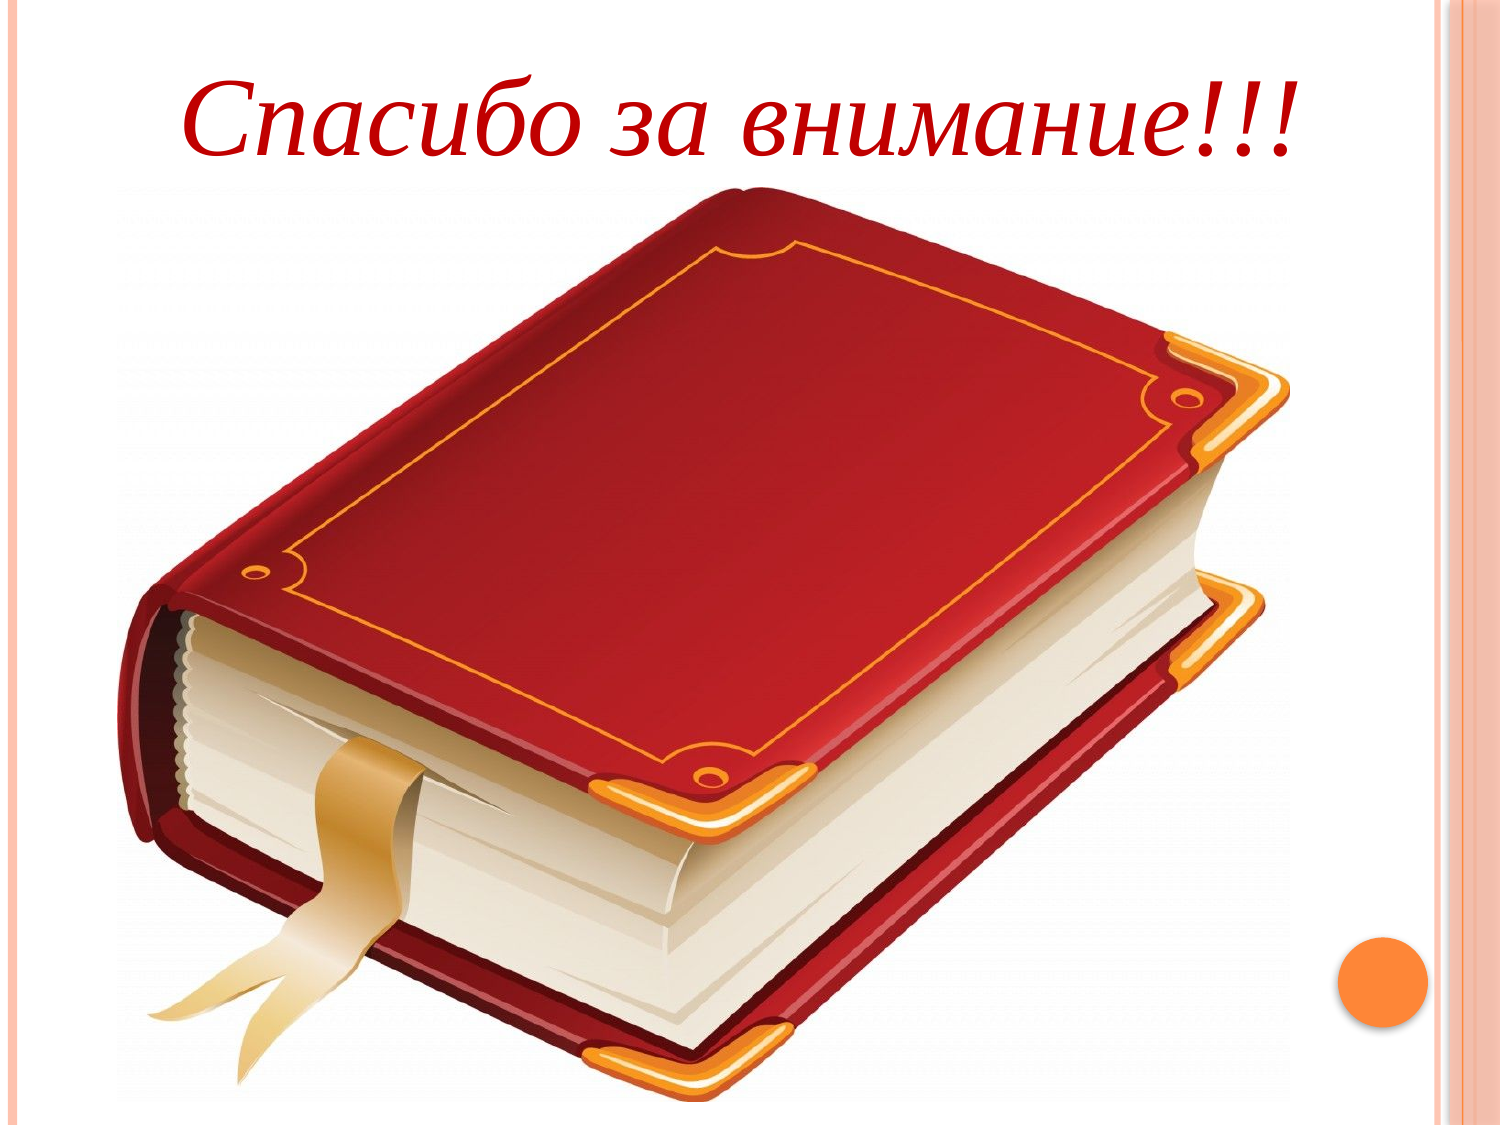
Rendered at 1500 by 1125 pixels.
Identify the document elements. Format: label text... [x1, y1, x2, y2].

list Спасибо за внимание!!! [128, 35, 1354, 200]
picture [116, 186, 1290, 1102]
